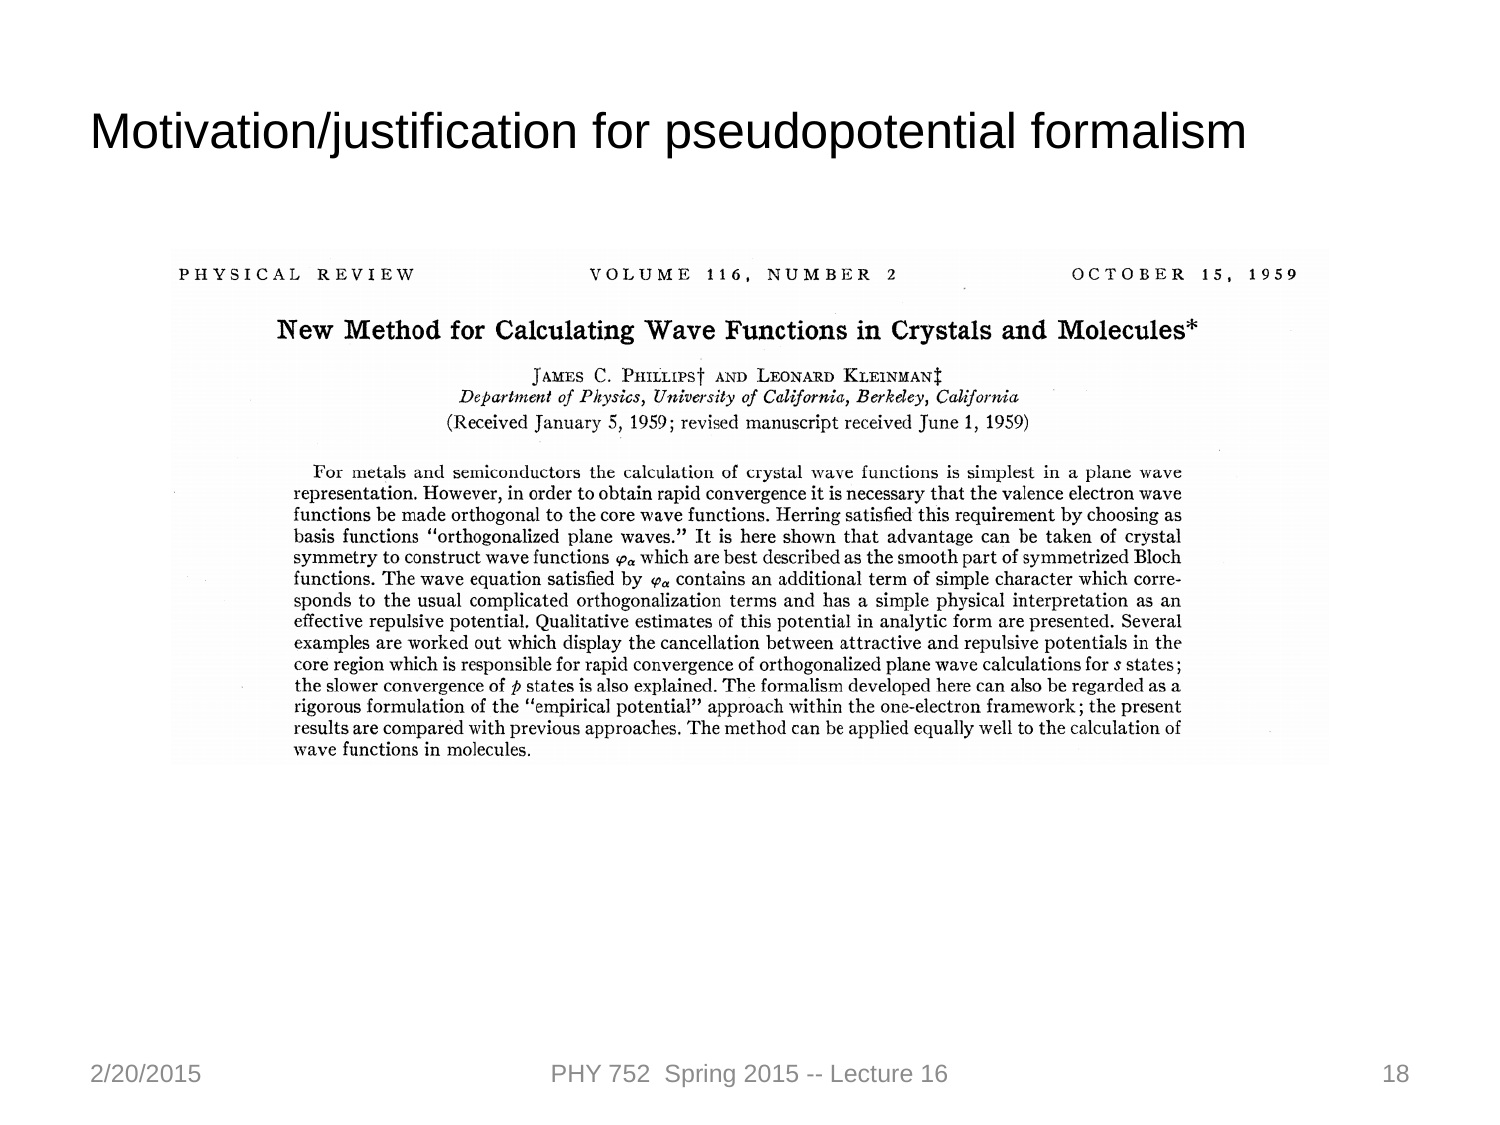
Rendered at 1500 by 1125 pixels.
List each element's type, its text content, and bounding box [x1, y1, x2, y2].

slide_number 18 [1074, 1042, 1425, 1103]
text_box Motivation/justification for pseudopotential formalism [74, 90, 1359, 166]
footer PHY 752 Spring 2015 -- Lecture 16 [512, 1042, 988, 1103]
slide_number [75, 1042, 425, 1103]
picture [170, 249, 1329, 765]
